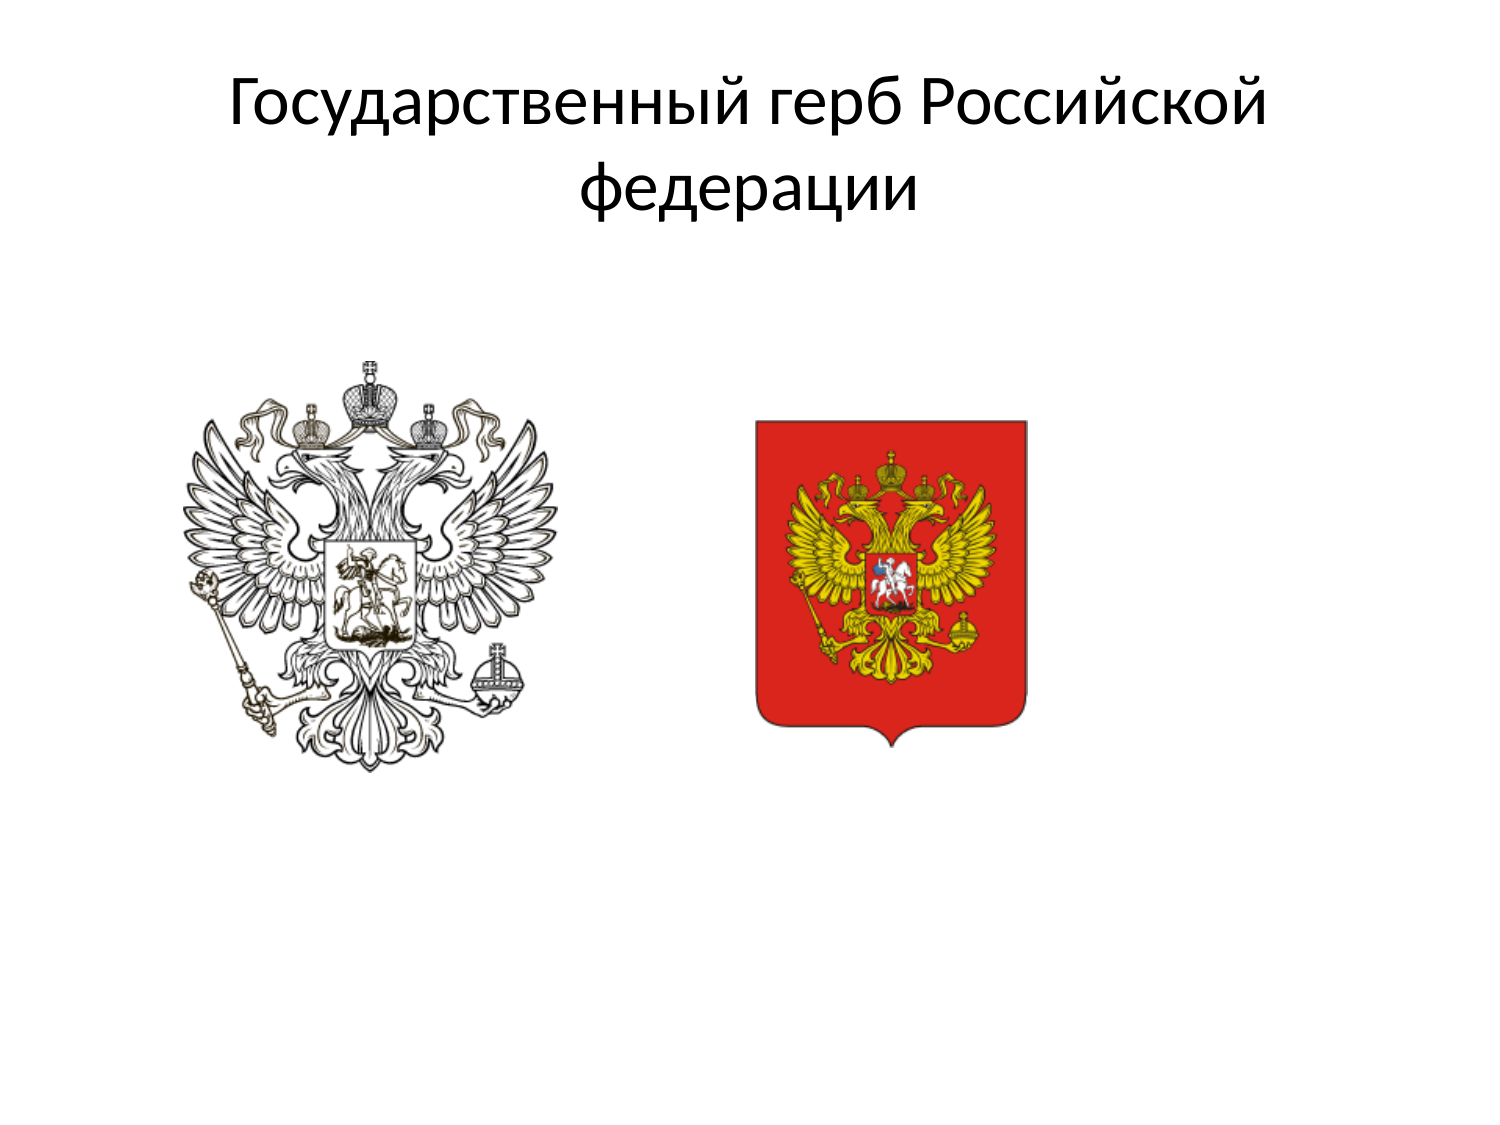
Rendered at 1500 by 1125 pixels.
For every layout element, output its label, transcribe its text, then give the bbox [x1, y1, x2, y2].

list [182, 361, 559, 773]
picture [755, 420, 1028, 748]
title Государственный герб Российской федерации [75, 45, 1425, 233]
